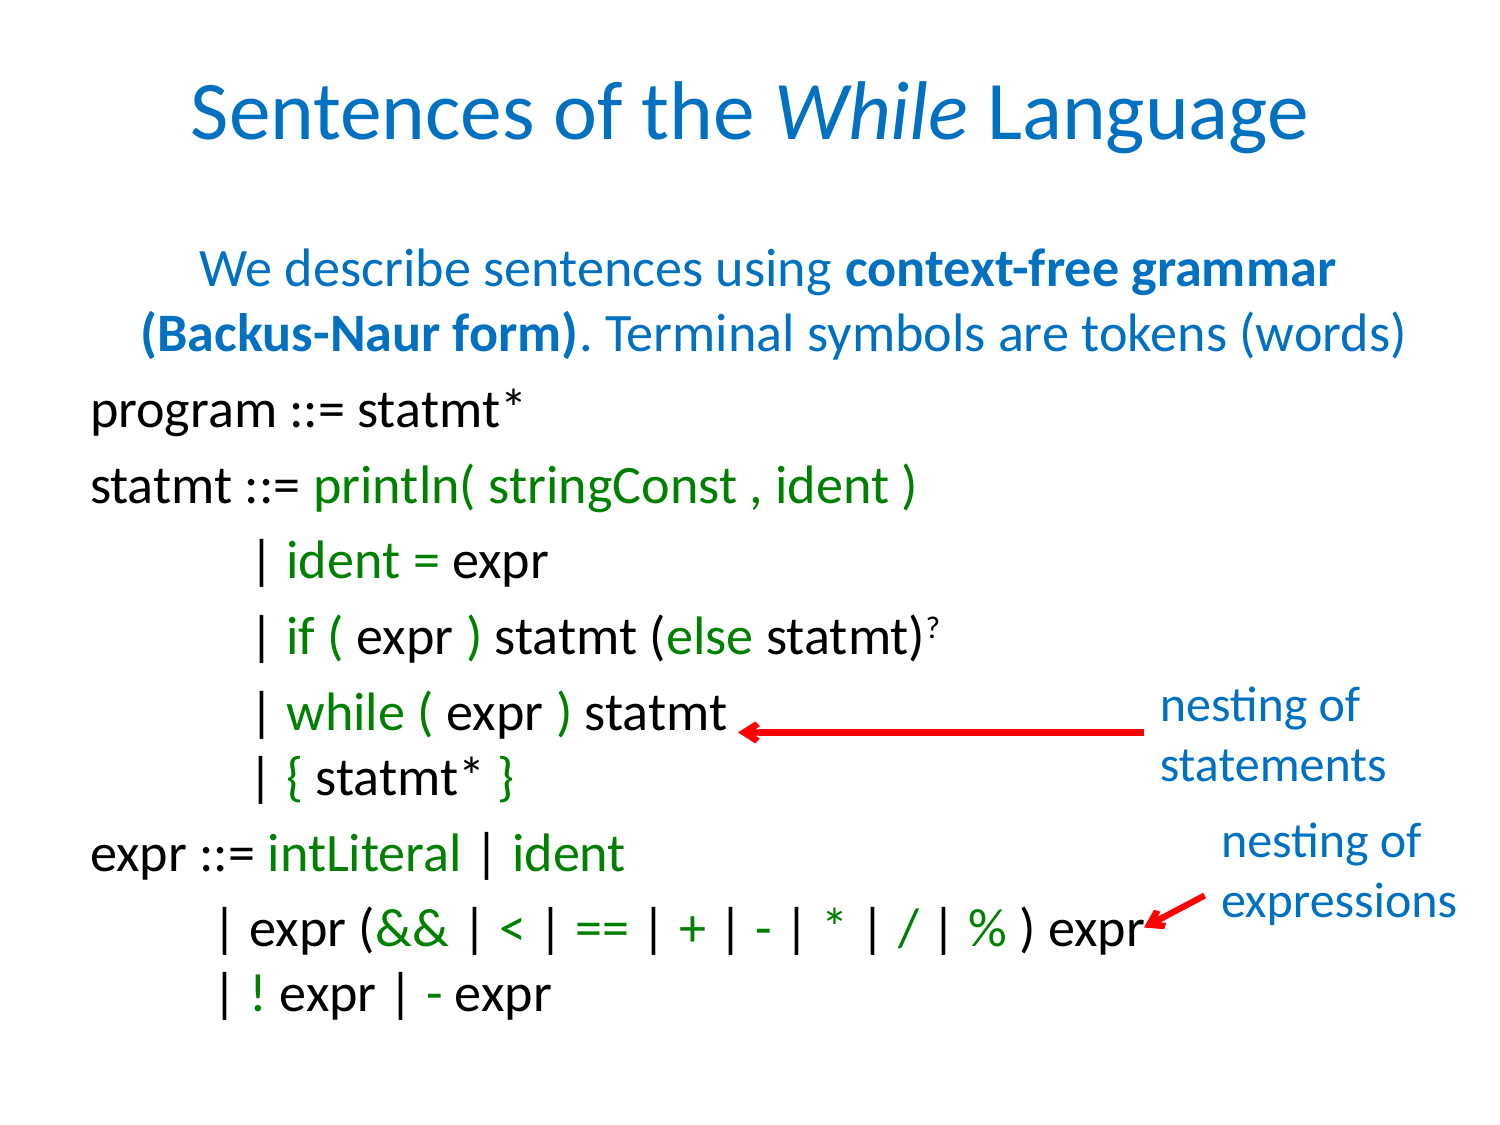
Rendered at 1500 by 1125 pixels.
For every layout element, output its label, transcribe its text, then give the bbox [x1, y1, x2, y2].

title Sentences of the While Language [74, 12, 1426, 201]
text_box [1143, 895, 1205, 928]
text_box nesting of statements [1145, 664, 1402, 799]
list We describe sentences using context-free grammar (Backus-Naur form). Terminal symbols are tokens (words) program ::= statmt* statmt ::= println( stringConst , ident ) | ident = expr | if ( expr ) statmt (else statmt)? | while ( expr ) statmt | { statmt* } expr ::= intLiteral | ident | expr (&& | < | == | + | - | * | / | % ) expr | ! expr | - expr [74, 224, 1475, 993]
text_box nesting of expressions [1206, 800, 1473, 936]
